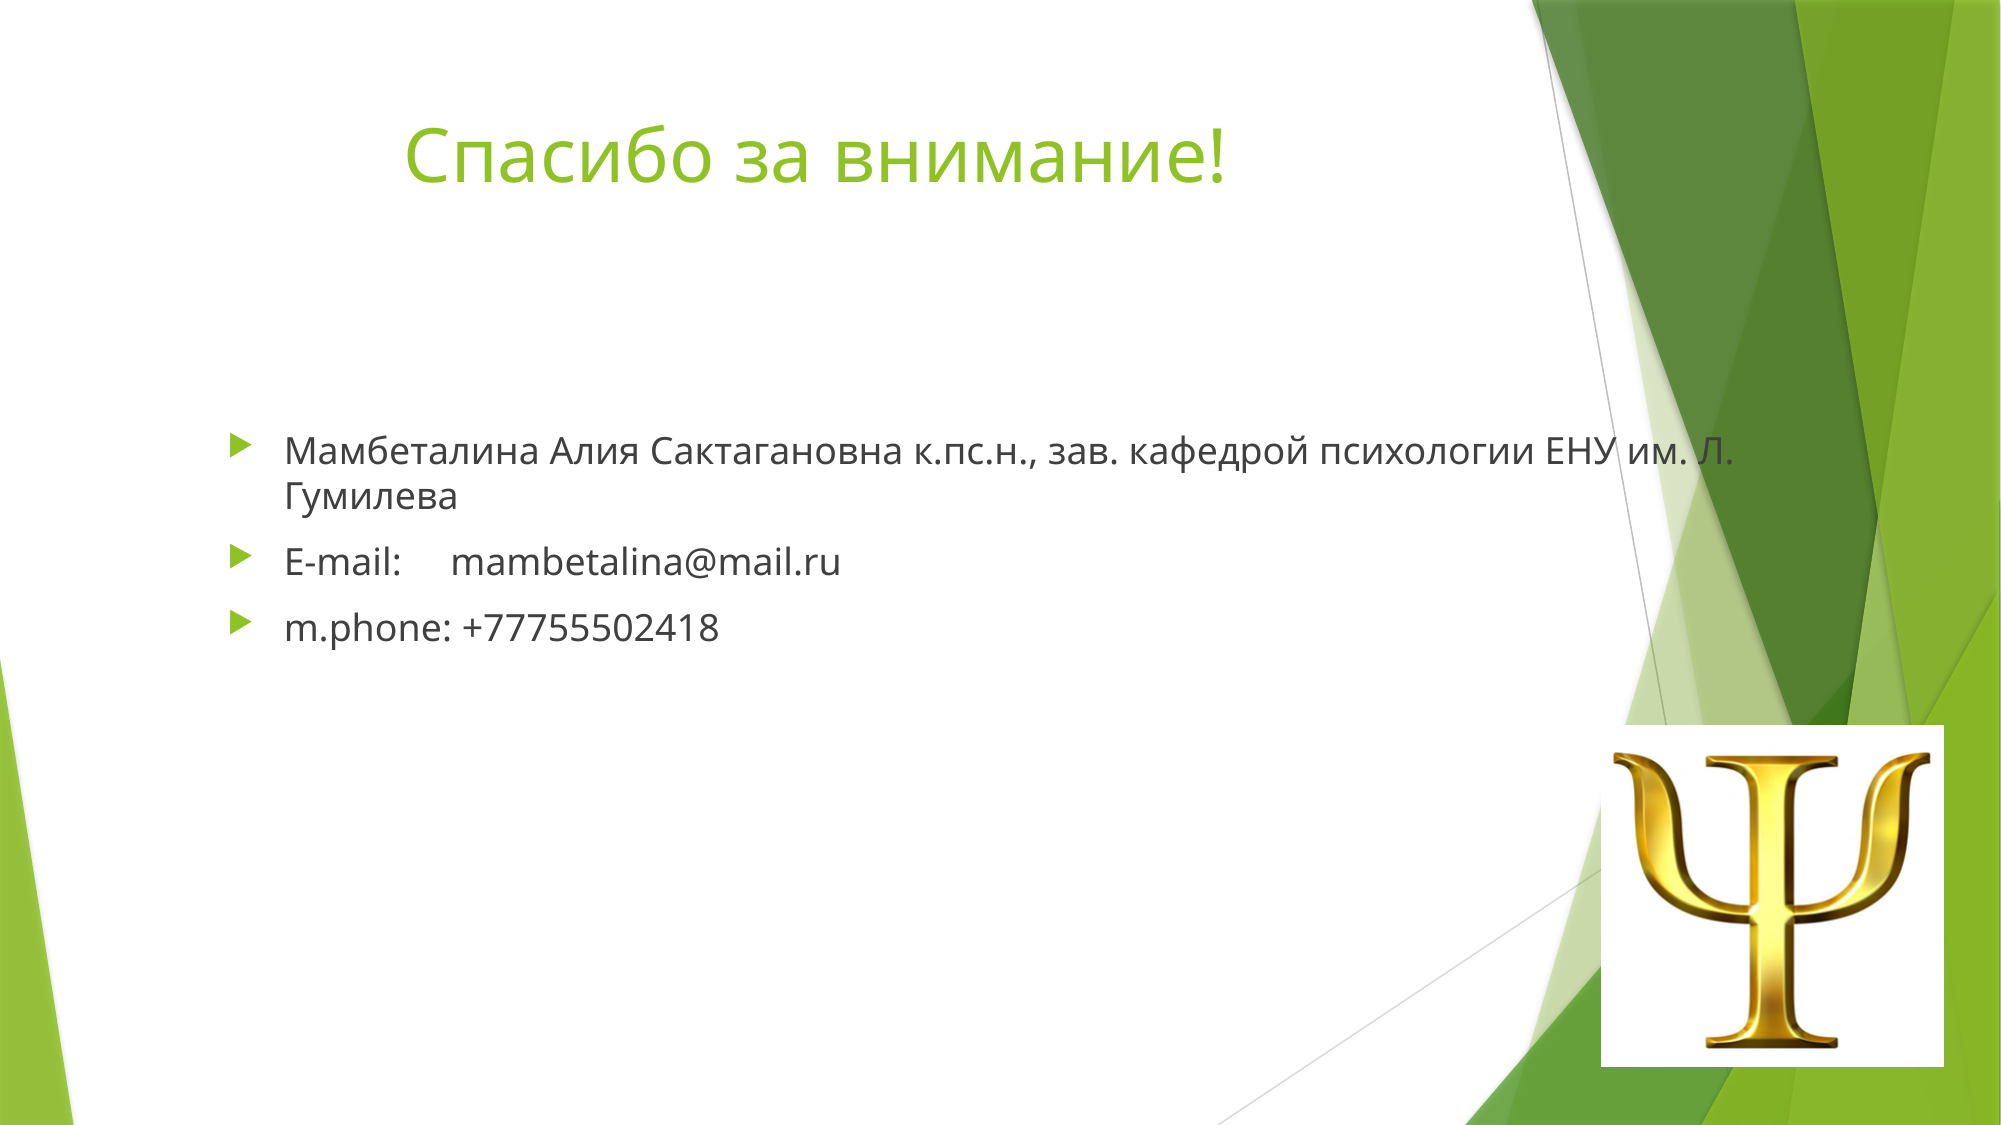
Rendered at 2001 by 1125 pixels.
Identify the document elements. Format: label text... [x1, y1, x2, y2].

list Мамбеталина Алия Сактагановна к.пс.н., зав. кафедрой психологии ЕНУ им. Л. Гумилева E-mail: mambetalina@mail.ru m.phone: +77755502418 [212, 419, 1788, 964]
picture [1601, 725, 1945, 1068]
title Спасибо за внимание! [111, 99, 1522, 317]
